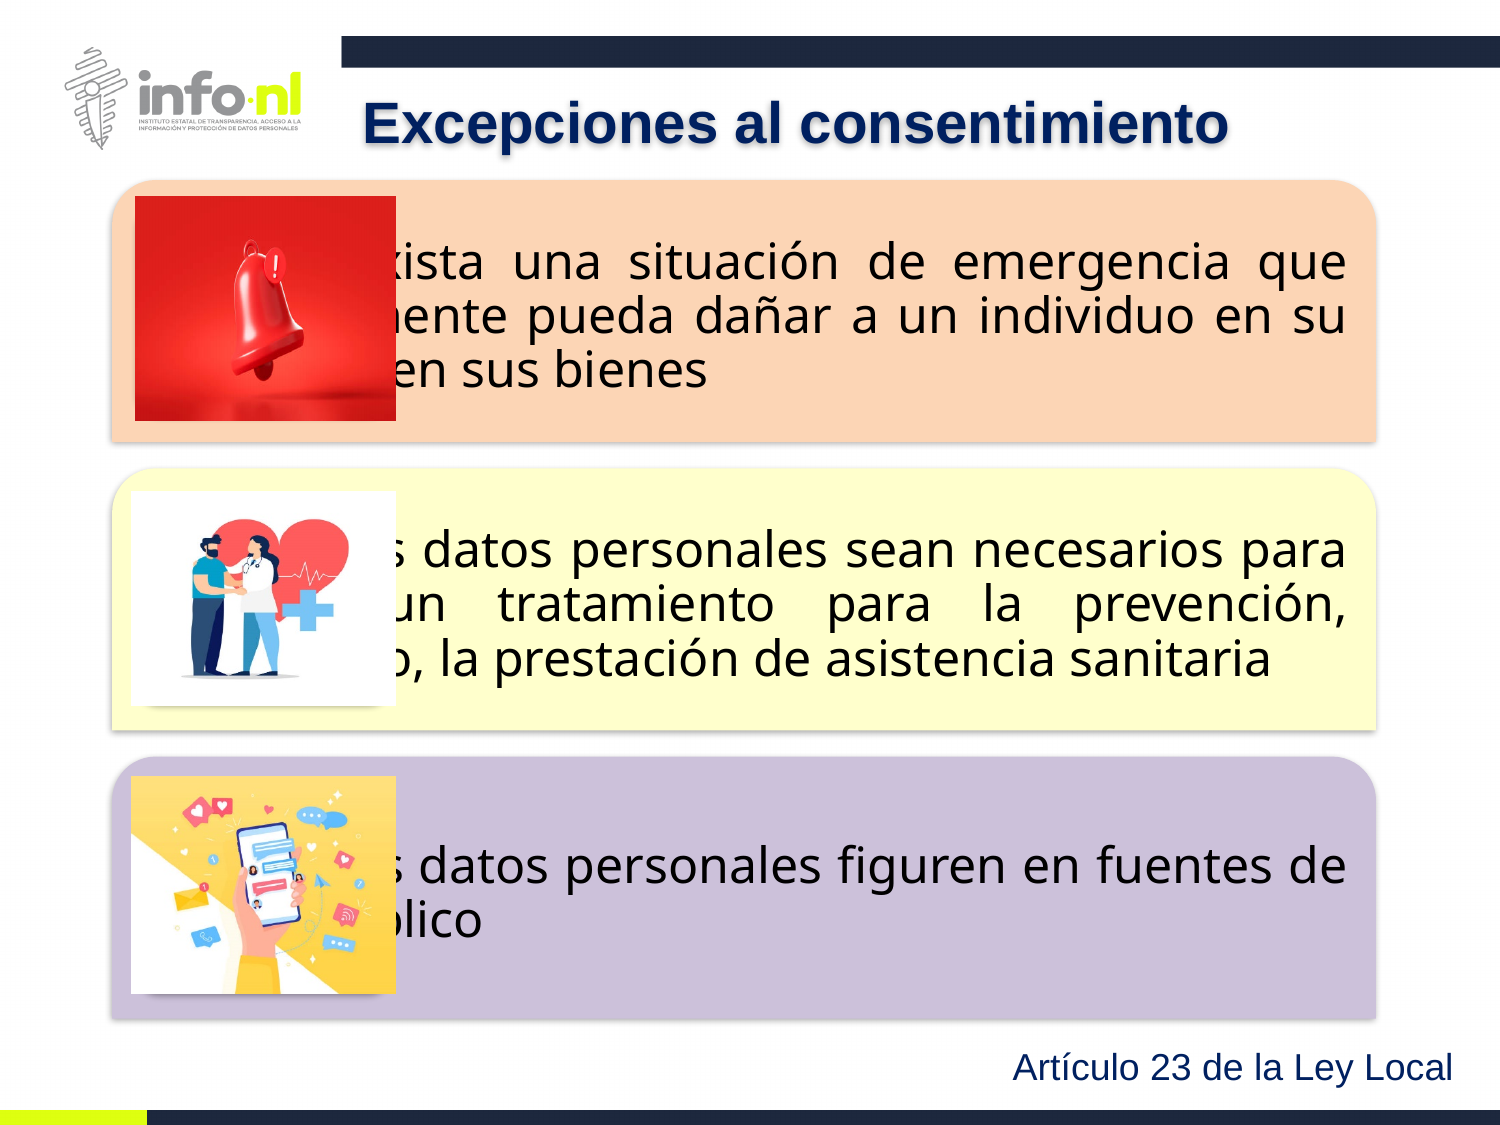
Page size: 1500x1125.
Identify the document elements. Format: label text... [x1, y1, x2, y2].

picture [0, 0, 1500, 1125]
text_box Excepciones al consentimiento [337, 77, 1256, 163]
text_box Artículo 23 de la Ley Local [997, 1035, 1483, 1096]
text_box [111, 179, 1377, 1019]
